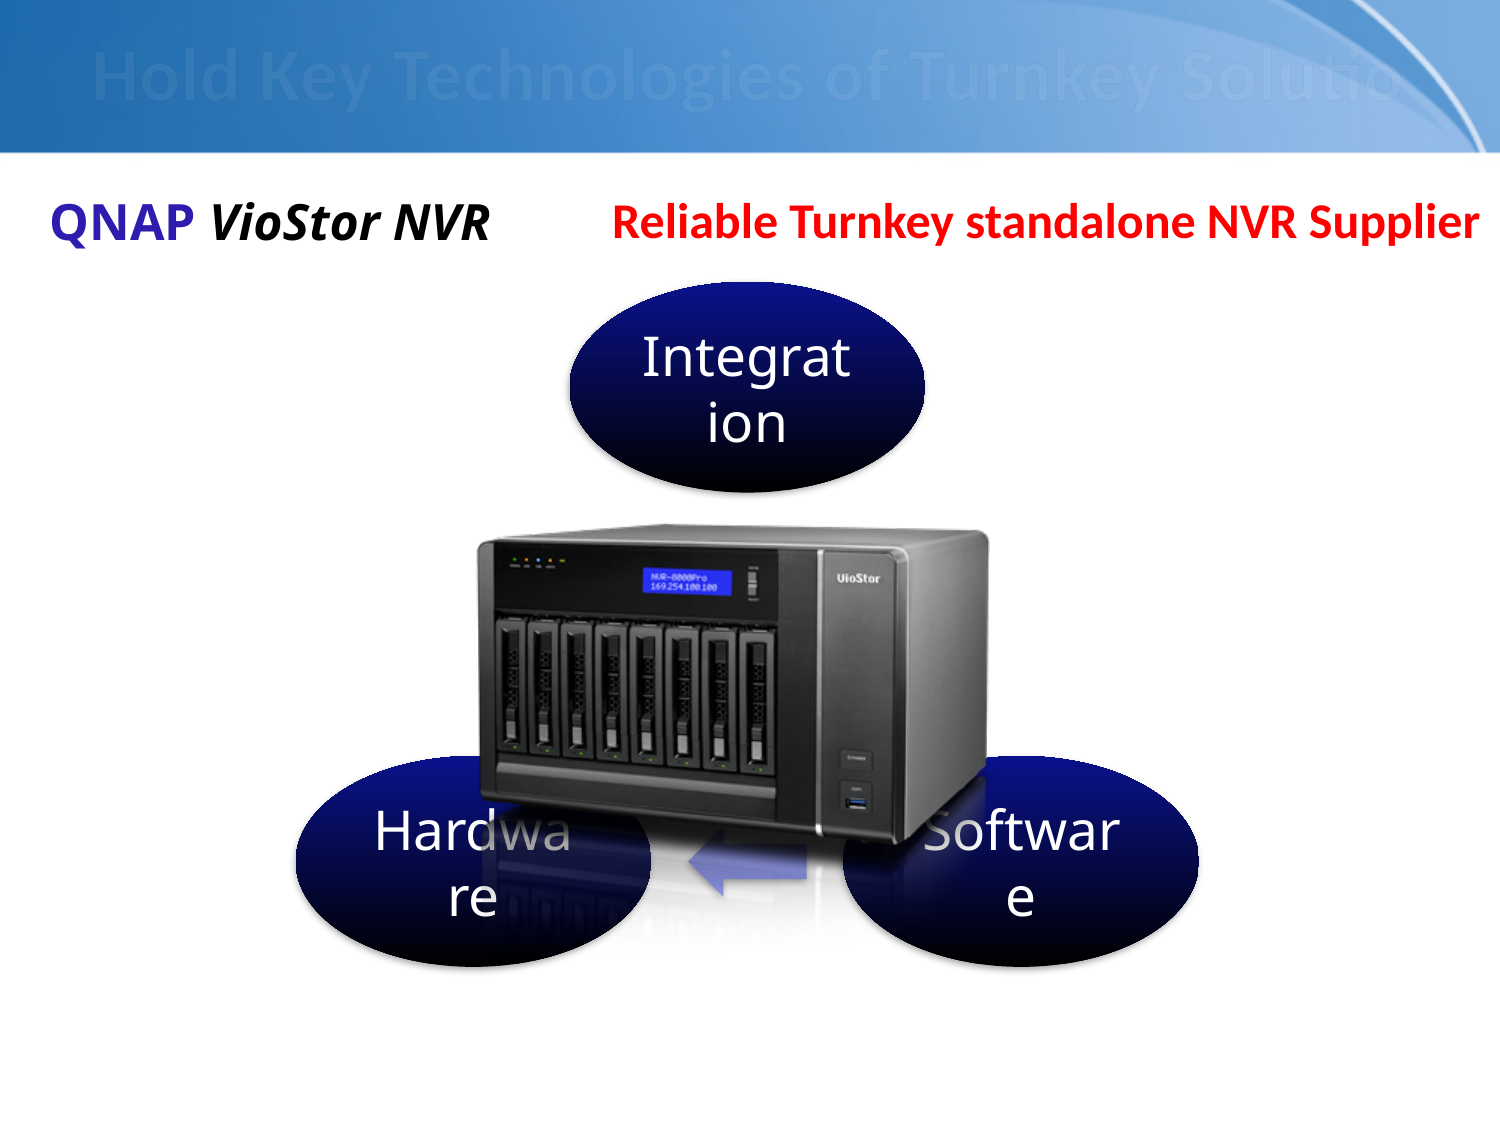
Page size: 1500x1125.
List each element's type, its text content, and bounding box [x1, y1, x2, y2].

picture [0, 0, 1500, 1125]
text_box QNAP VioStor NVR [34, 183, 634, 258]
text_box Reliable Turnkey standalone NVR Supplier [597, 181, 1500, 256]
title Hold Key Technologies of Turnkey Solution [38, 0, 1500, 153]
picture [456, 441, 1008, 1041]
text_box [35, 281, 1459, 1125]
